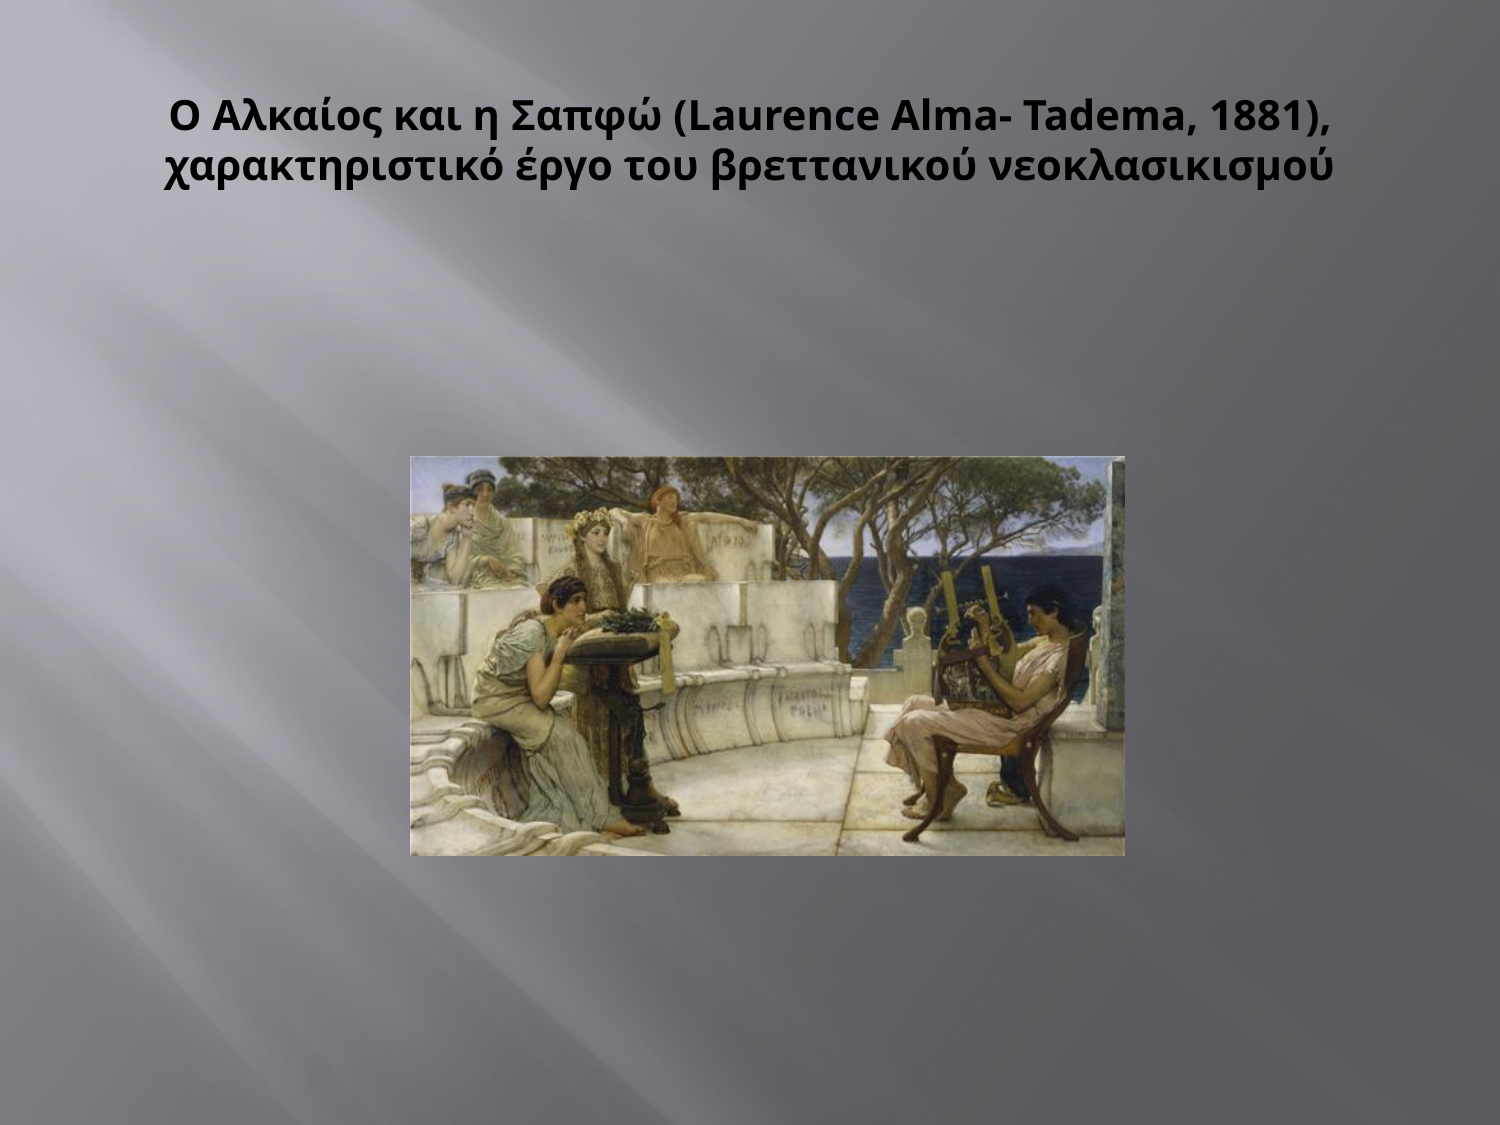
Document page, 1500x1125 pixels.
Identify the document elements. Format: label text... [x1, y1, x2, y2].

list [409, 456, 1126, 856]
title Ο Αλκαίος και η Σαπφώ (Laurence Alma- Tadema, 1881), χαρακτηριστικό έργο του βρεττανικού νεοκλασικισμού [75, 45, 1425, 233]
